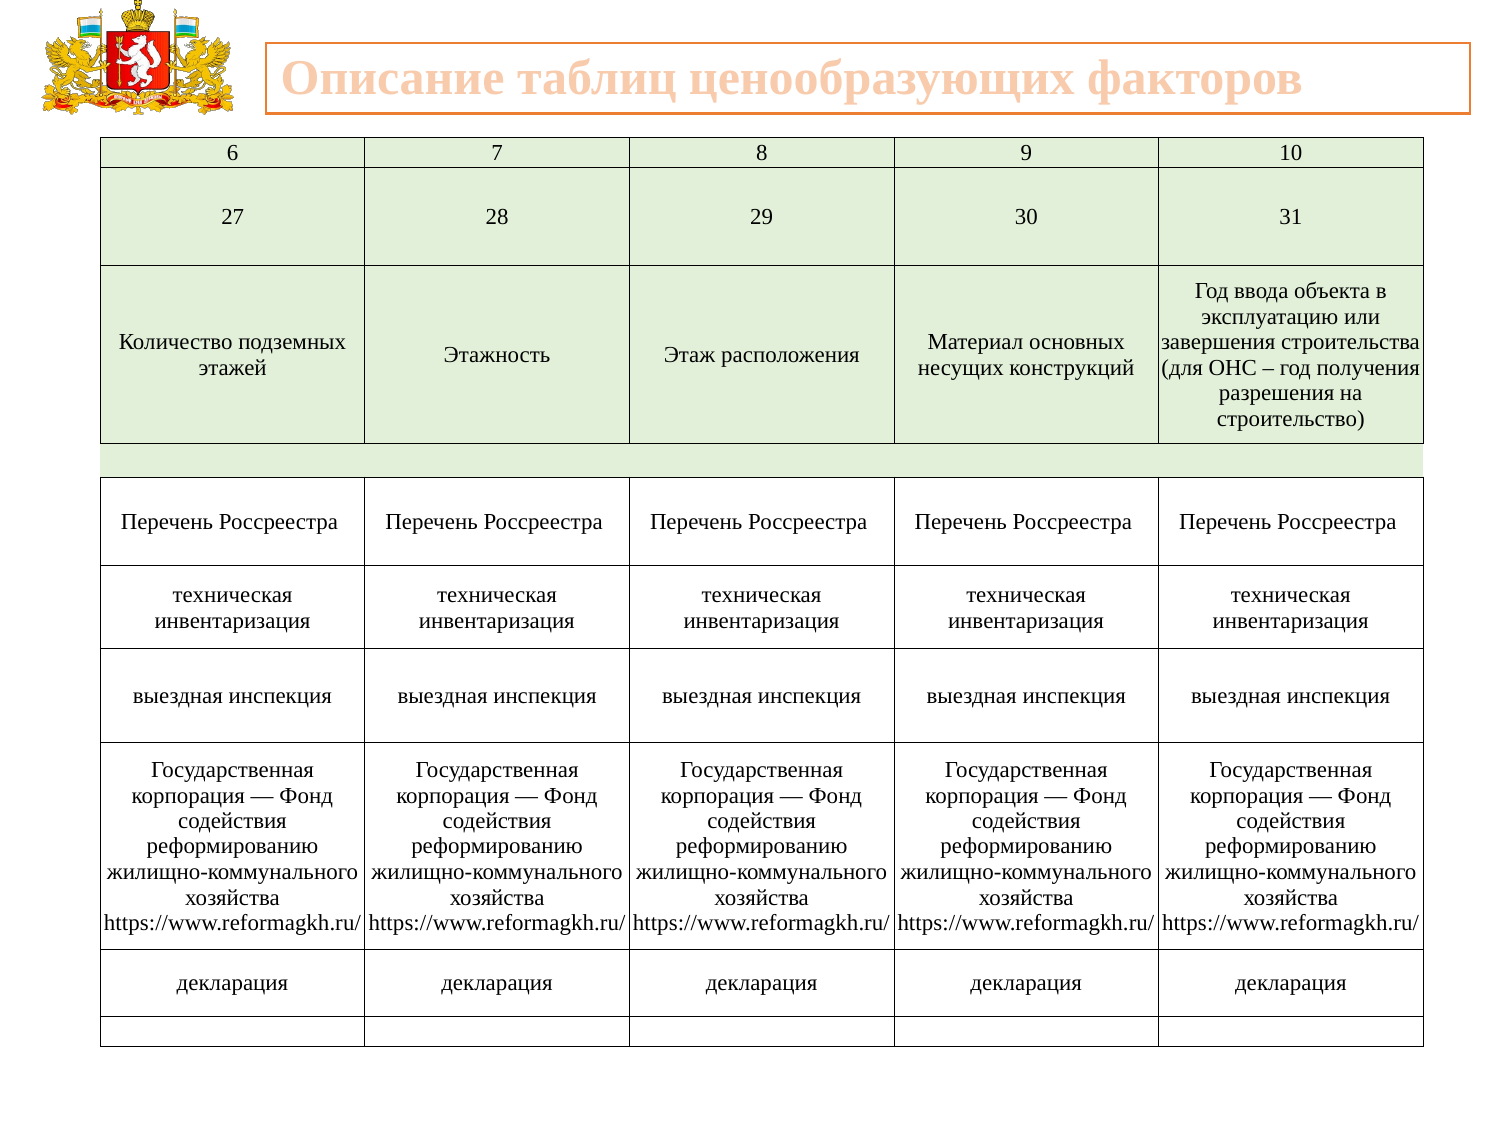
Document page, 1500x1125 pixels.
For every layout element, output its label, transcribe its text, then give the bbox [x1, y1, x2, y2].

table_cell техническая инвентаризация [1159, 566, 1423, 648]
table_cell техническая инвентаризация [365, 566, 629, 648]
table_cell 28 [365, 168, 629, 265]
table_cell Перечень Россреестра [895, 478, 1158, 565]
table_cell выездная инспекция [895, 649, 1158, 742]
table_cell Перечень Россреестра [1159, 478, 1423, 565]
table_header 8 [630, 138, 894, 167]
table_cell [1159, 1017, 1423, 1046]
table_cell техническая инвентаризация [101, 566, 364, 648]
table_cell Перечень Россреестра [101, 478, 364, 565]
table_cell Государственная корпорация — Фонд содействия реформированию жилищно-коммунального хозяйства https://www.reformagkh.ru/ [895, 743, 1158, 949]
table_cell выездная инспекция [101, 649, 364, 742]
table_cell Этажность [365, 266, 629, 443]
table_cell [365, 1017, 629, 1046]
table_cell декларация [895, 950, 1158, 1016]
table_cell Количество подземных этажей [101, 266, 364, 443]
table_cell Год ввода объекта в эксплуатацию или завершения строительства (для ОНС – год получения разрешения на строительство) [1159, 266, 1423, 443]
table_cell [1159, 444, 1423, 477]
table_cell Перечень Россреестра [365, 478, 629, 565]
table_cell [101, 1017, 364, 1046]
table_cell выездная инспекция [630, 649, 894, 742]
table_cell выездная инспекция [1159, 649, 1423, 742]
table_cell [894, 444, 1159, 477]
picture [41, 0, 234, 115]
table_cell декларация [1159, 950, 1423, 1016]
table_cell Материал основных несущих конструкций [895, 266, 1158, 443]
table_header 9 [895, 138, 1158, 167]
table_cell [629, 444, 894, 477]
table_cell выездная инспекция [365, 649, 629, 742]
table_cell Этаж расположения [630, 266, 894, 443]
table_header 6 [101, 138, 364, 167]
table_cell техническая инвентаризация [630, 566, 894, 648]
table_cell техническая инвентаризация [895, 566, 1158, 648]
table_cell Государственная корпорация — Фонд содействия реформированию жилищно-коммунального хозяйства https://www.reformagkh.ru/ [365, 743, 629, 949]
table_cell Государственная корпорация — Фонд содействия реформированию жилищно-коммунального хозяйства https://www.reformagkh.ru/ [101, 743, 364, 949]
table_cell [365, 444, 629, 477]
table_cell декларация [365, 950, 629, 1016]
table_cell [100, 444, 365, 477]
table_cell декларация [630, 950, 894, 1016]
table_cell Государственная корпорация — Фонд содействия реформированию жилищно-коммунального хозяйства https://www.reformagkh.ru/ [1159, 743, 1423, 949]
table_cell Государственная корпорация — Фонд содействия реформированию жилищно-коммунального хозяйства https://www.reformagkh.ru/ [630, 743, 894, 949]
table_cell декларация [101, 950, 364, 1016]
table_header 10 [1159, 138, 1423, 167]
table_header 7 [365, 138, 629, 167]
table_cell 27 [101, 168, 364, 265]
table_cell Перечень Россреестра [630, 478, 894, 565]
text_box Описание таблиц ценообразующих факторов [265, 42, 1471, 115]
table_cell 30 [895, 168, 1158, 265]
table_cell [895, 1017, 1158, 1046]
table_cell [630, 1017, 894, 1046]
table_cell 29 [630, 168, 894, 265]
table_cell 31 [1159, 168, 1423, 265]
